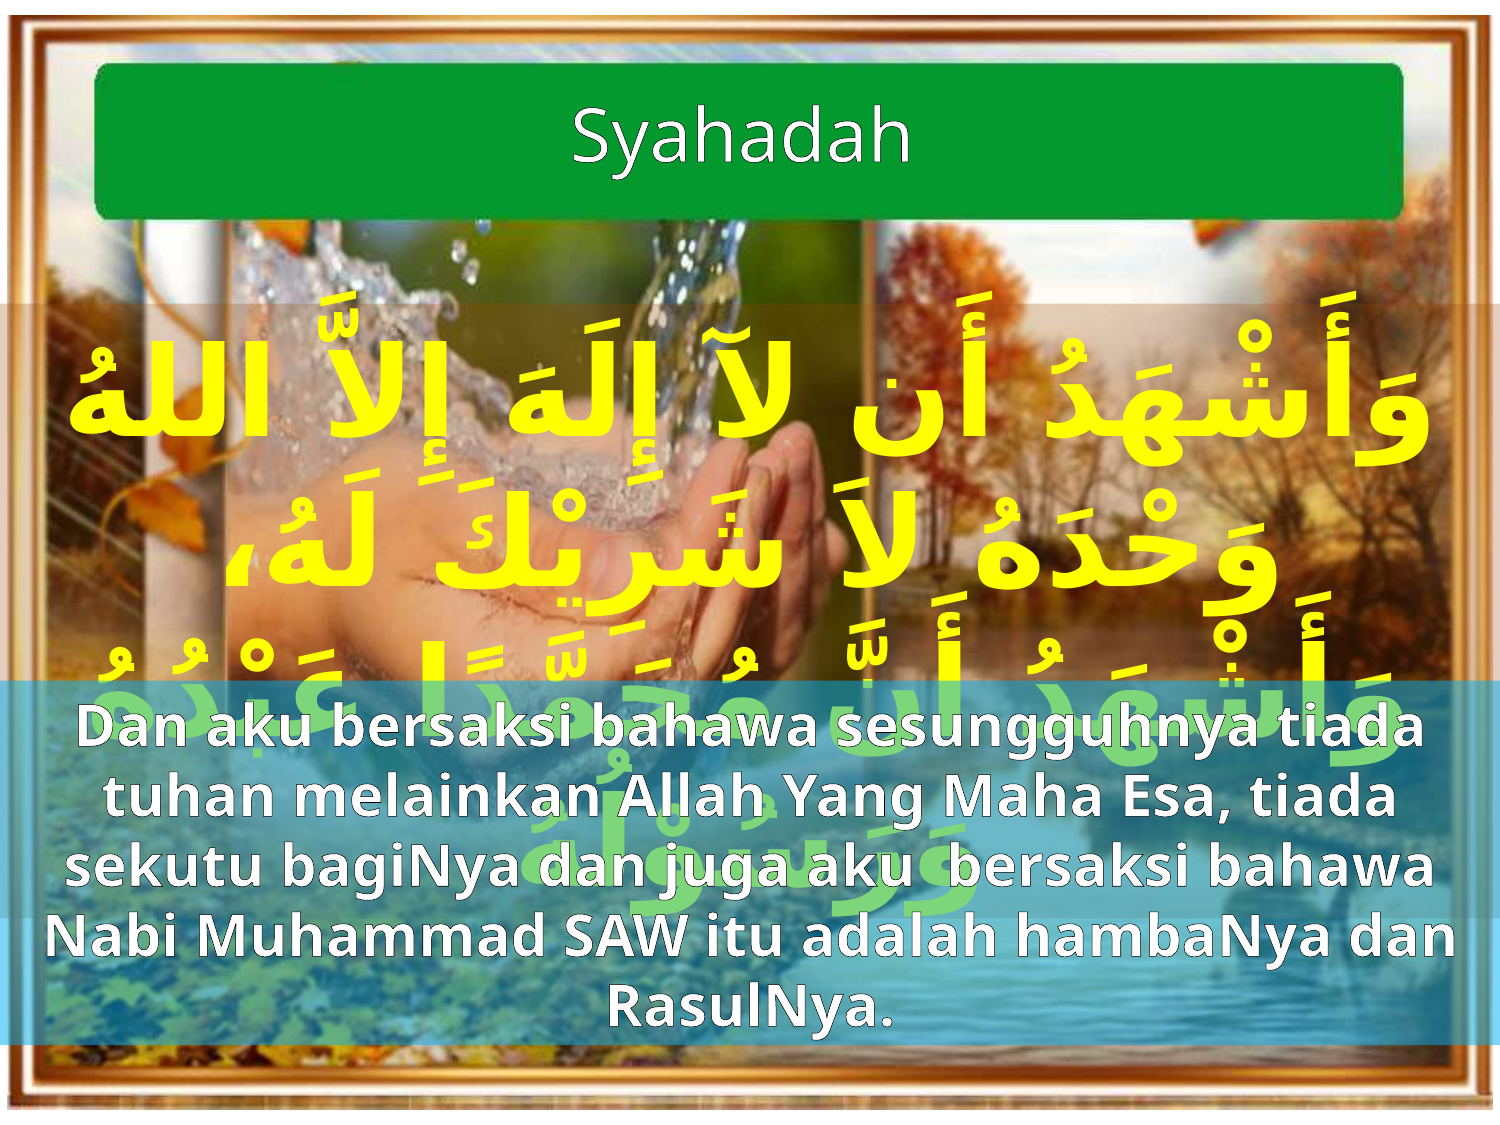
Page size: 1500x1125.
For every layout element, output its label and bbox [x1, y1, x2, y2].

picture [7, 15, 1493, 1110]
text_box [1495, 680, 1500, 1046]
text_box [1495, 303, 1500, 680]
